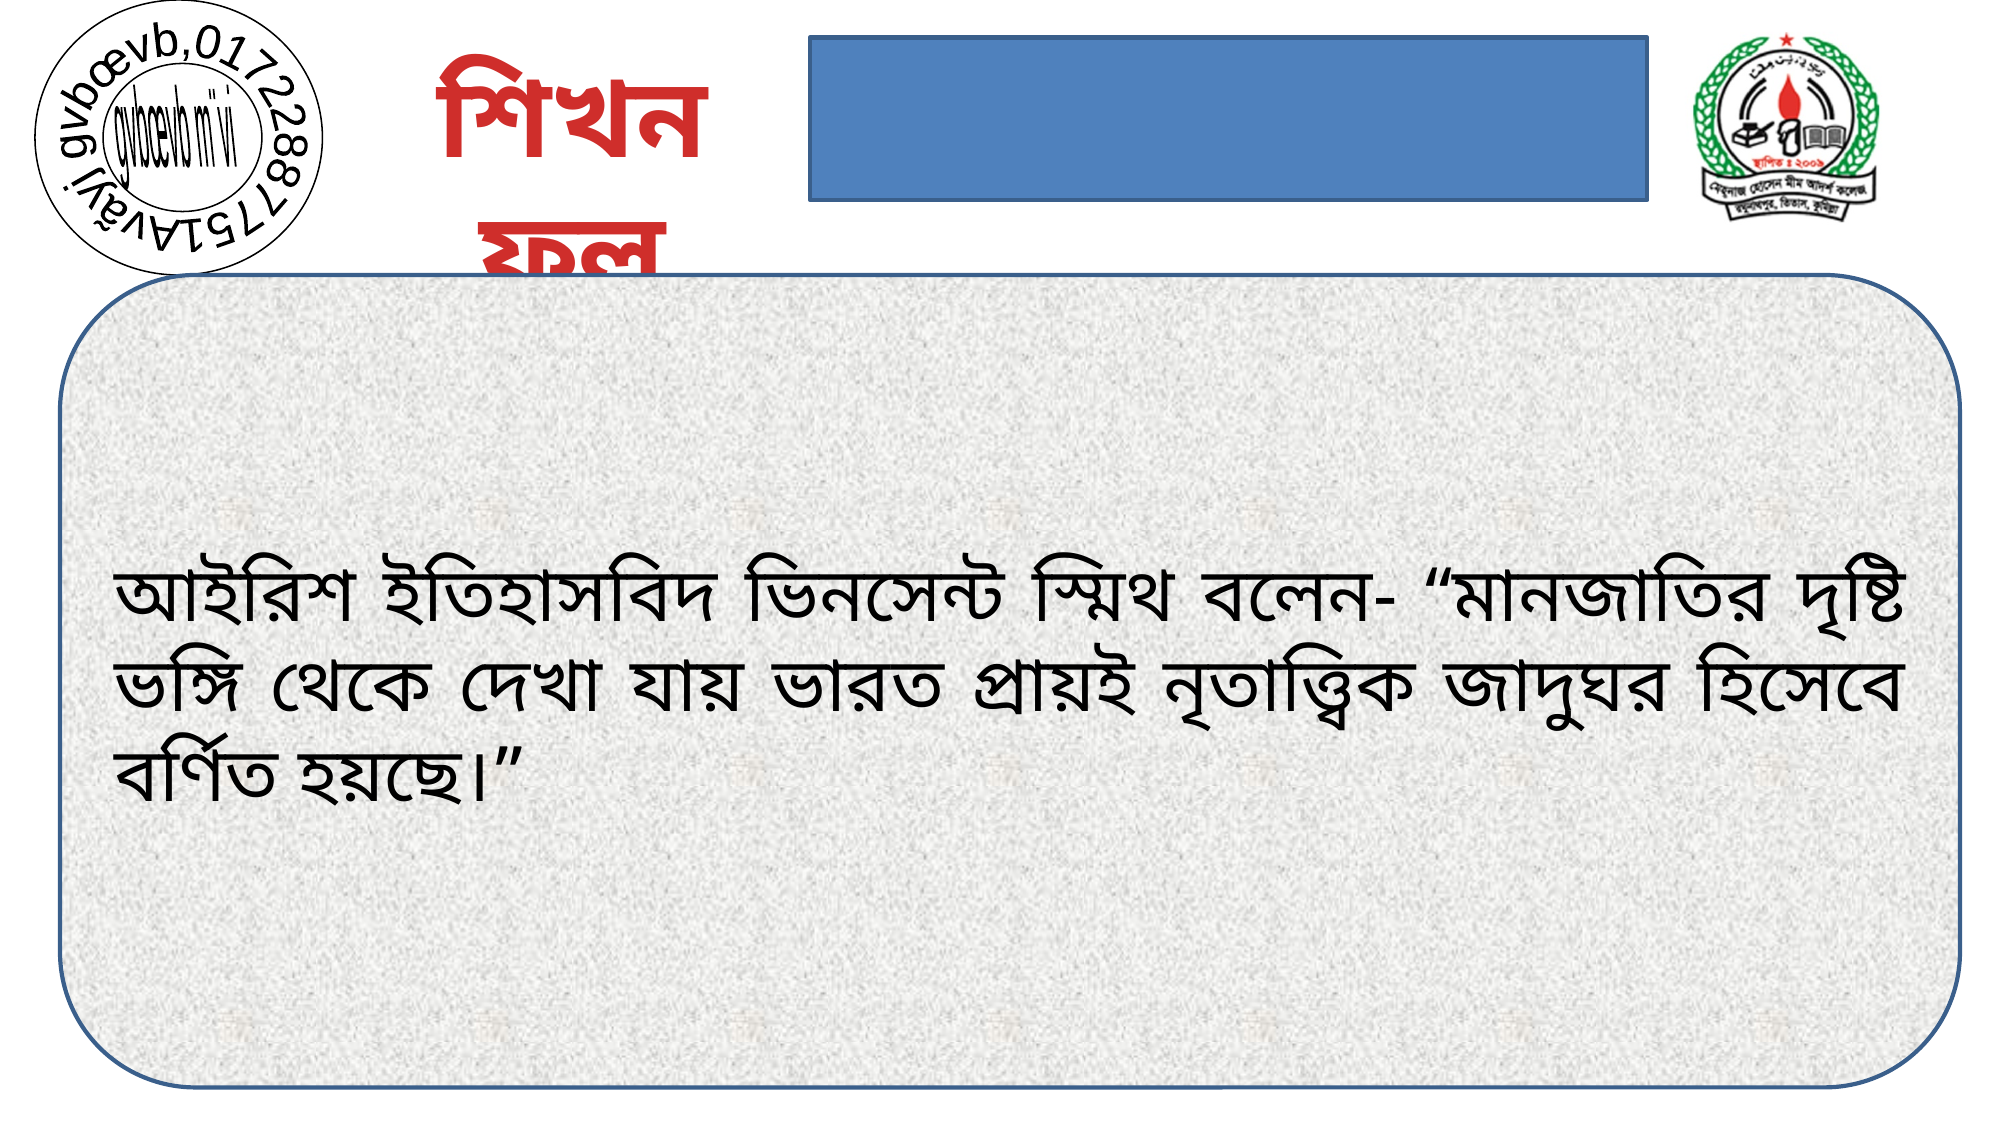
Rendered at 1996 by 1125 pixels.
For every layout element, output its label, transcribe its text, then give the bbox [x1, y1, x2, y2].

text_box আইরিশ ইতিহাসবিদ ভিনসেন্ট স্মিথ বলেন- “মানজাতির দৃষ্টি ভঙ্গি থেকে দেখা যায় ভারত প্রায়ই নৃতাত্ত্বিক জাদুঘর হিসেবে বর্ণিত হয়ছে।” [57, 272, 1963, 1090]
picture [1663, 0, 1915, 238]
text_box শিখন ফল [347, 37, 798, 272]
text_box [808, 35, 1649, 202]
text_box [34, 0, 323, 276]
